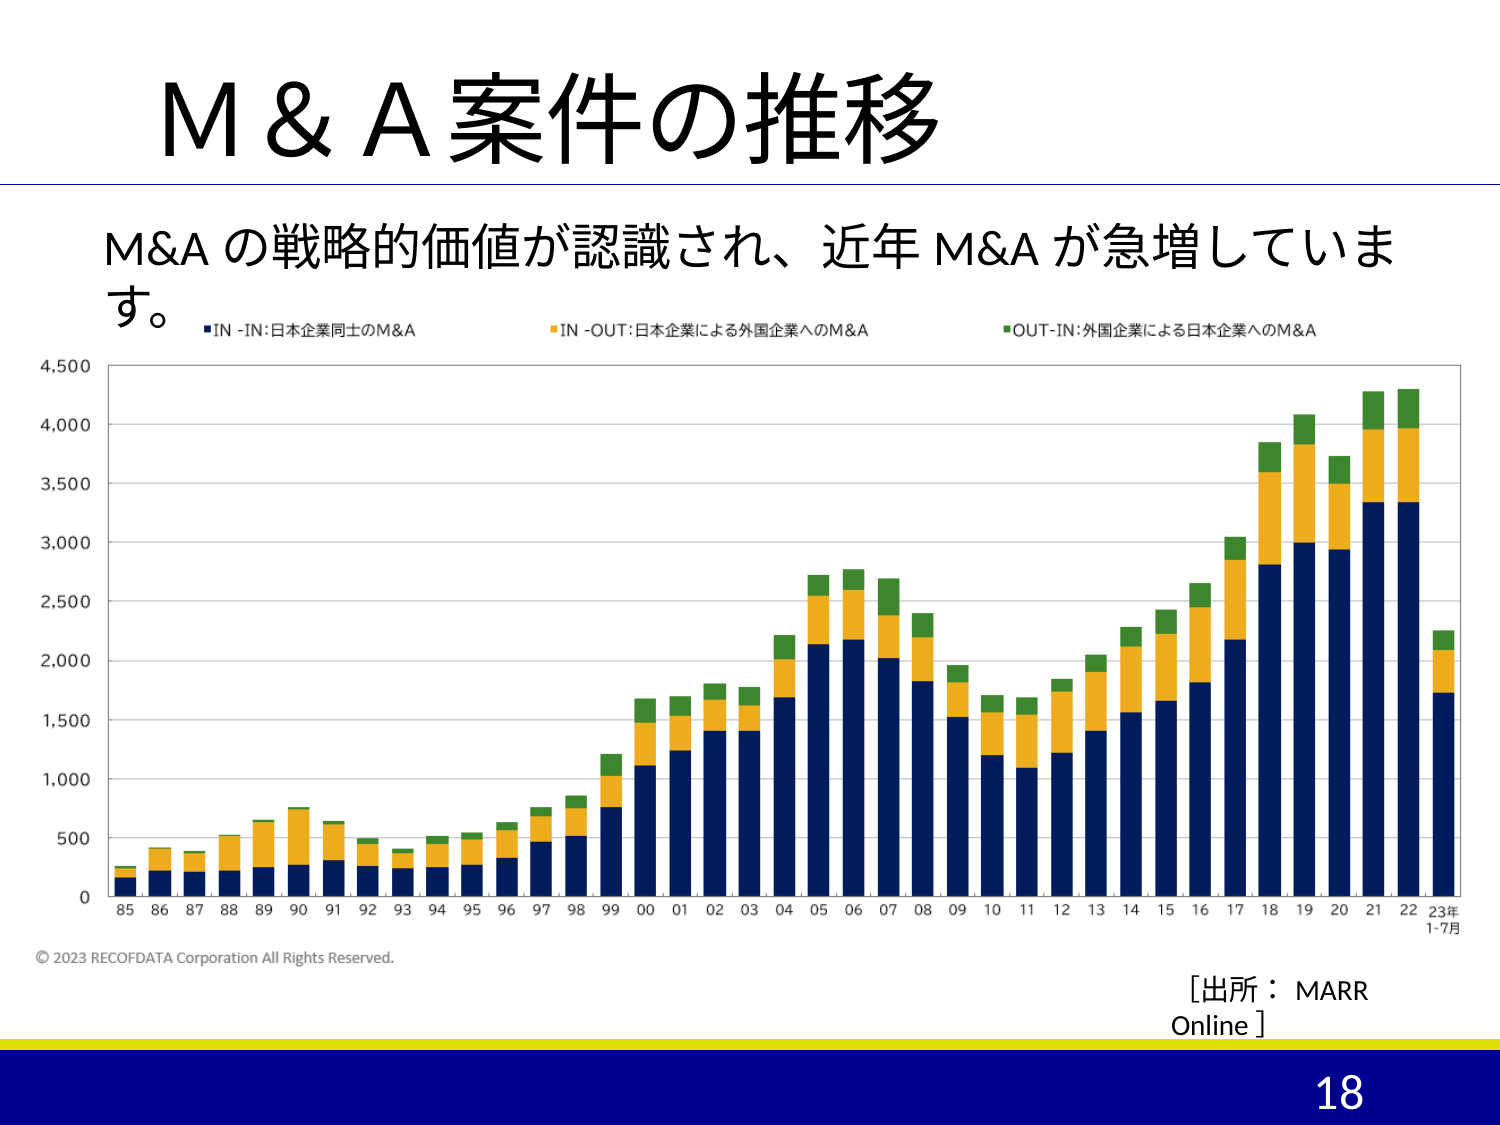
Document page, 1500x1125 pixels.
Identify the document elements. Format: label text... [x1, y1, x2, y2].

text_box ［出所：MARR Online］ [1156, 977, 1464, 1049]
slide_number 18 [1218, 1059, 1380, 1120]
text_box M&Aの戦略的価値が認識され、近年M&Aが急増しています。 [88, 208, 1424, 310]
title Ｍ＆Ａ案件の推移 [135, 47, 1373, 185]
picture [31, 313, 1469, 970]
